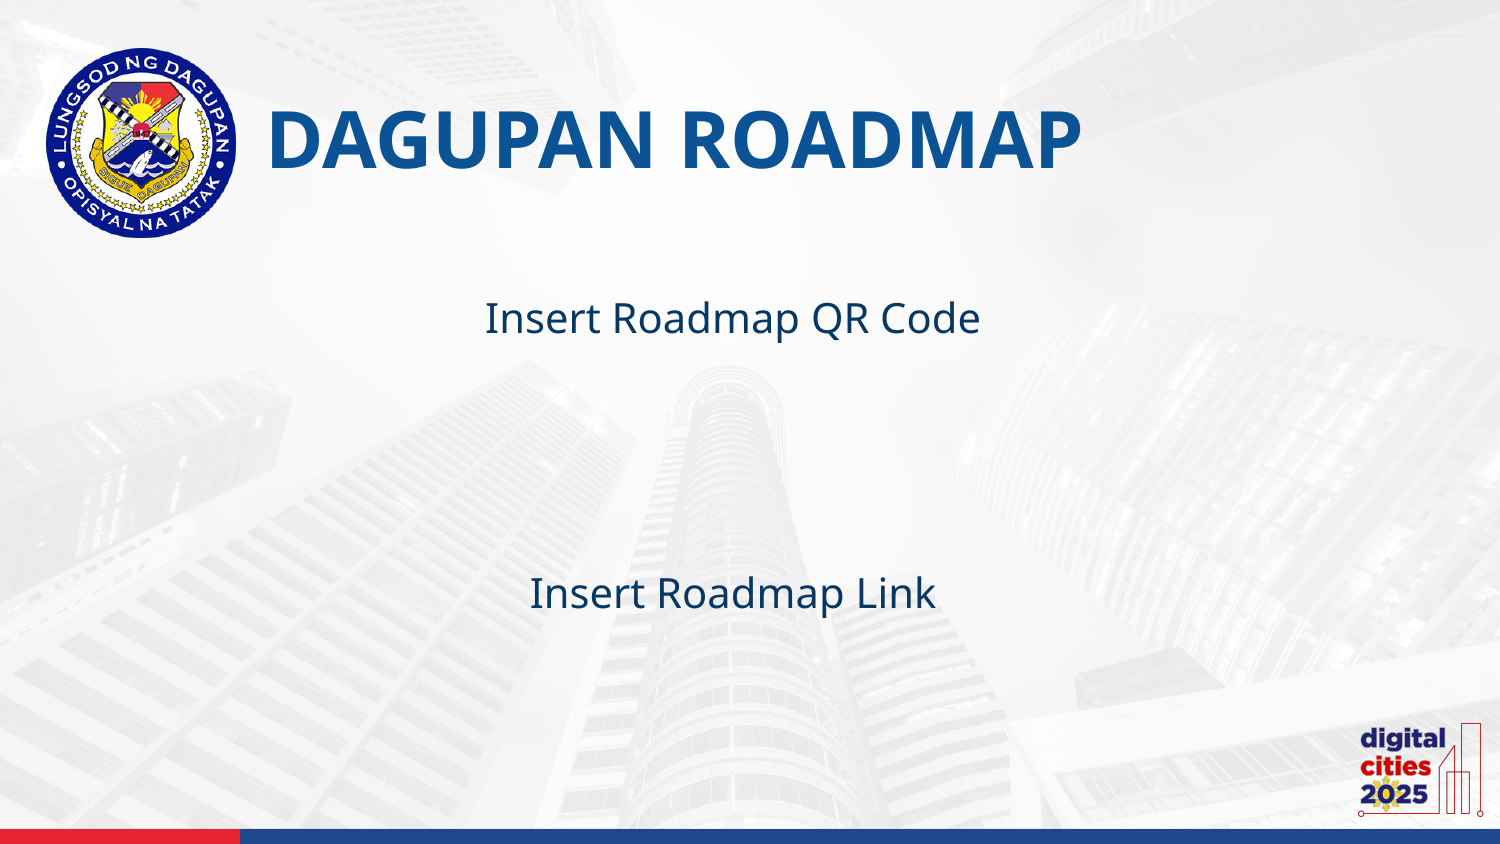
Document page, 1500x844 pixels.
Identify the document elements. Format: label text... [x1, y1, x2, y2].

text_box DAGUPAN ROADMAP [265, 89, 1419, 185]
text_box Insert Roadmap Link [318, 546, 1149, 617]
text_box Insert Roadmap QR Code [318, 271, 1149, 342]
picture [0, 0, 1500, 844]
